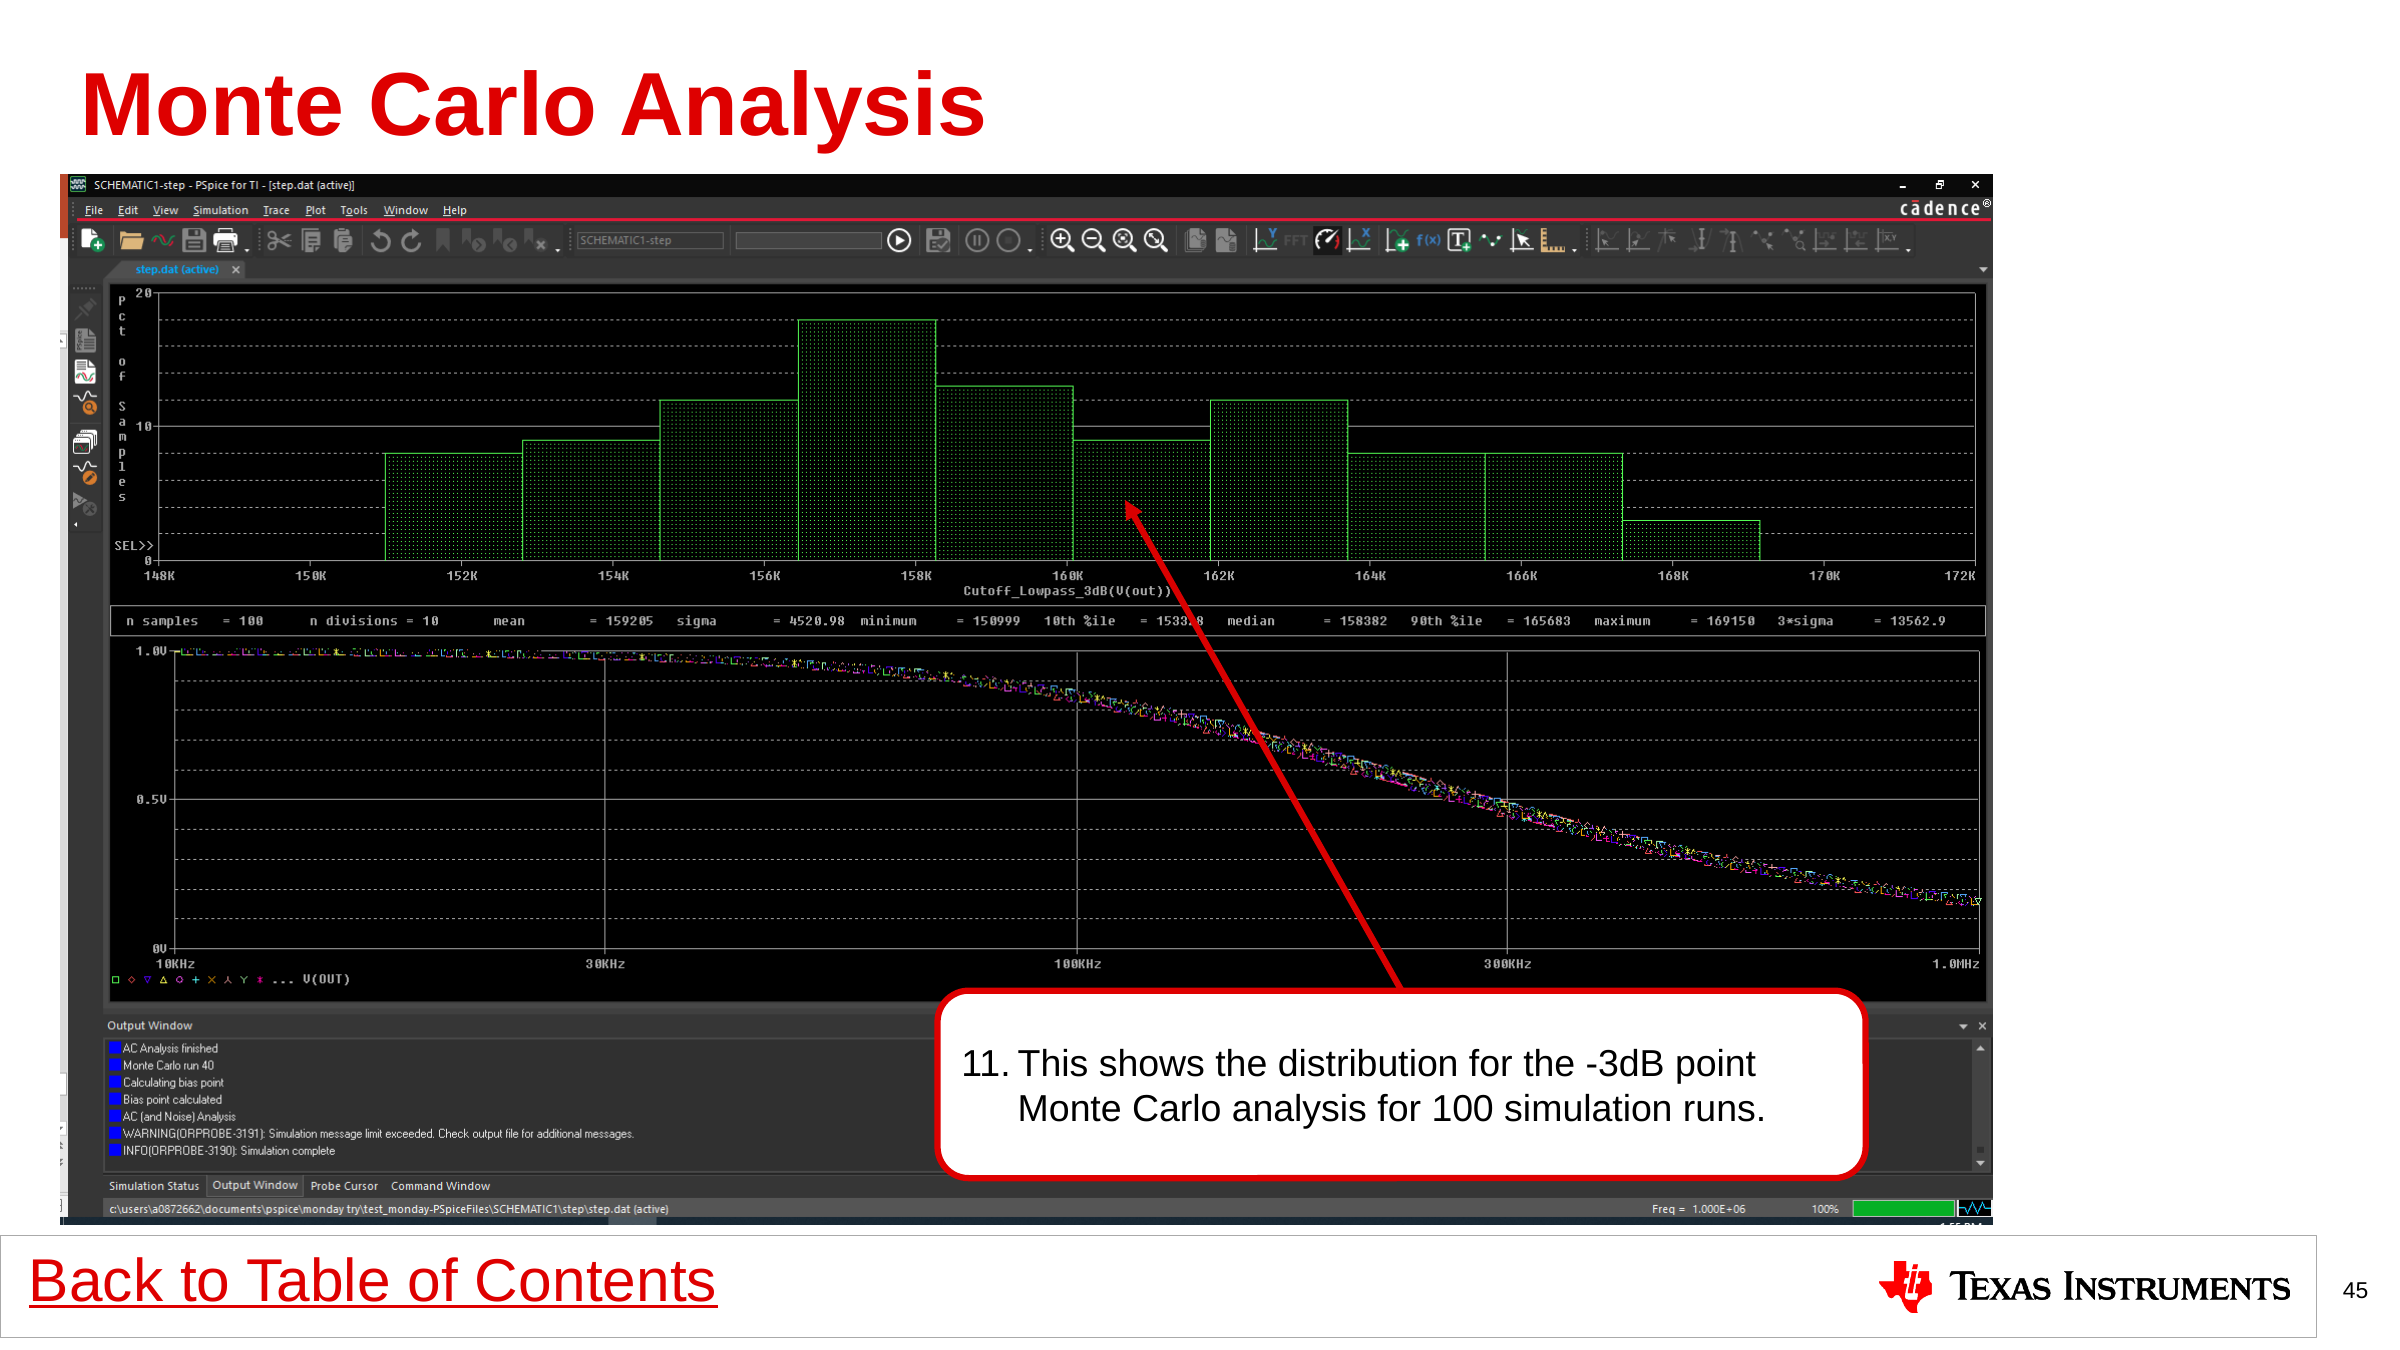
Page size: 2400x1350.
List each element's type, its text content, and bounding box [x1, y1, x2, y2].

picture [60, 174, 1993, 1226]
slide_number 45 [1828, 1265, 2389, 1307]
title Monte Carlo Analysis [60, 27, 2282, 189]
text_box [1124, 499, 1402, 991]
picture [1879, 1261, 2290, 1265]
picture [1879, 1307, 2290, 1313]
